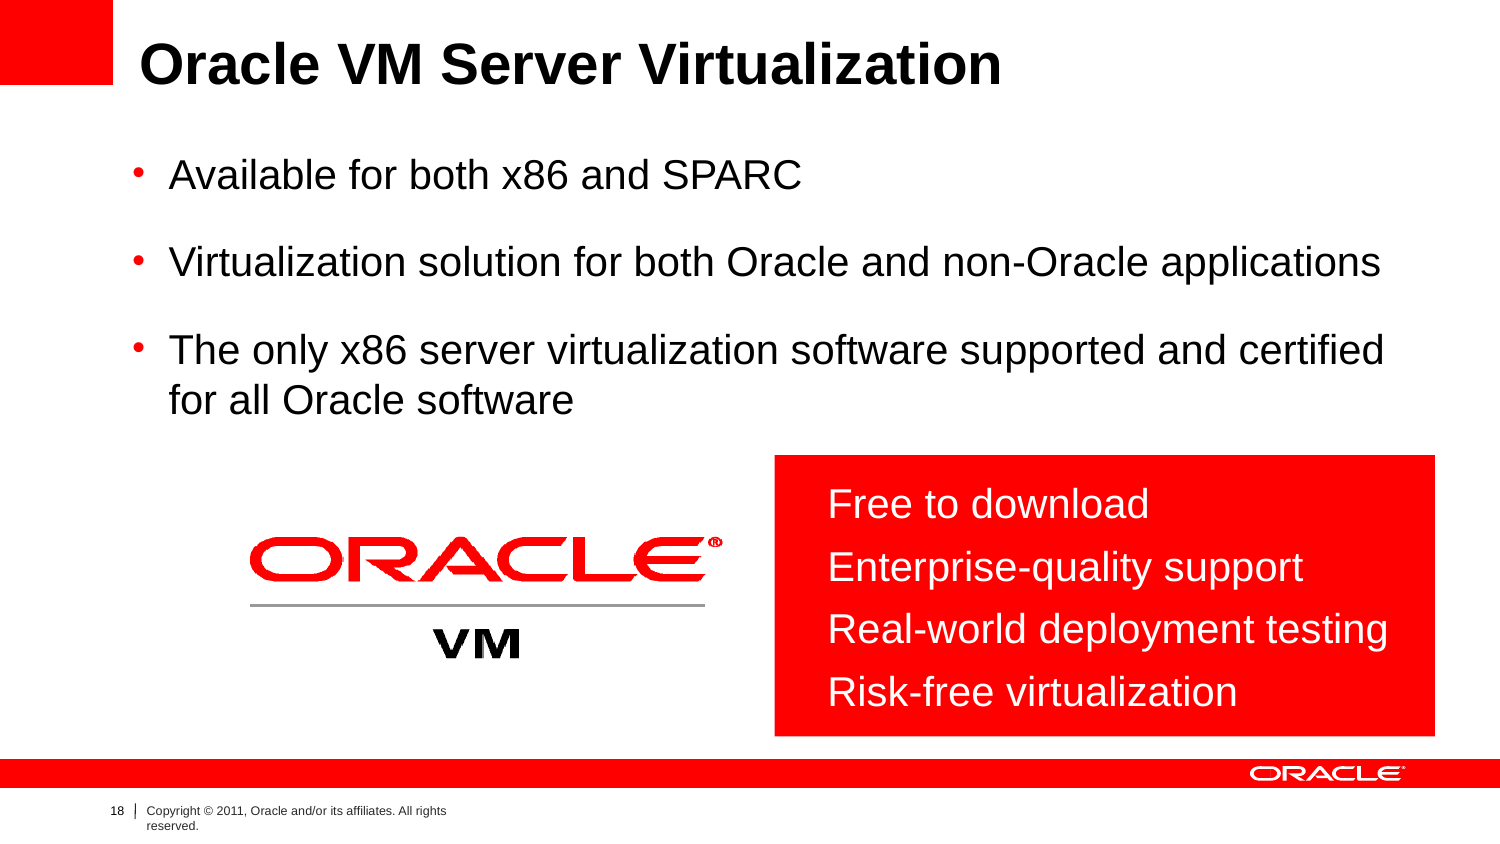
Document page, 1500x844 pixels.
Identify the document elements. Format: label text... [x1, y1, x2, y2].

picture [0, 759, 1500, 788]
list Available for both x86 and SPARC Virtualization solution for both Oracle and non-Oracle applications The only x86 server virtualization software supported and certified for all Oracle software [131, 147, 1408, 394]
title Oracle VM Server Virtualization [139, 26, 1384, 132]
text_box Free to download Enterprise-quality support Real-world deployment testing Risk-free virtualization [774, 455, 1435, 737]
picture [0, 0, 113, 85]
picture [192, 493, 765, 703]
